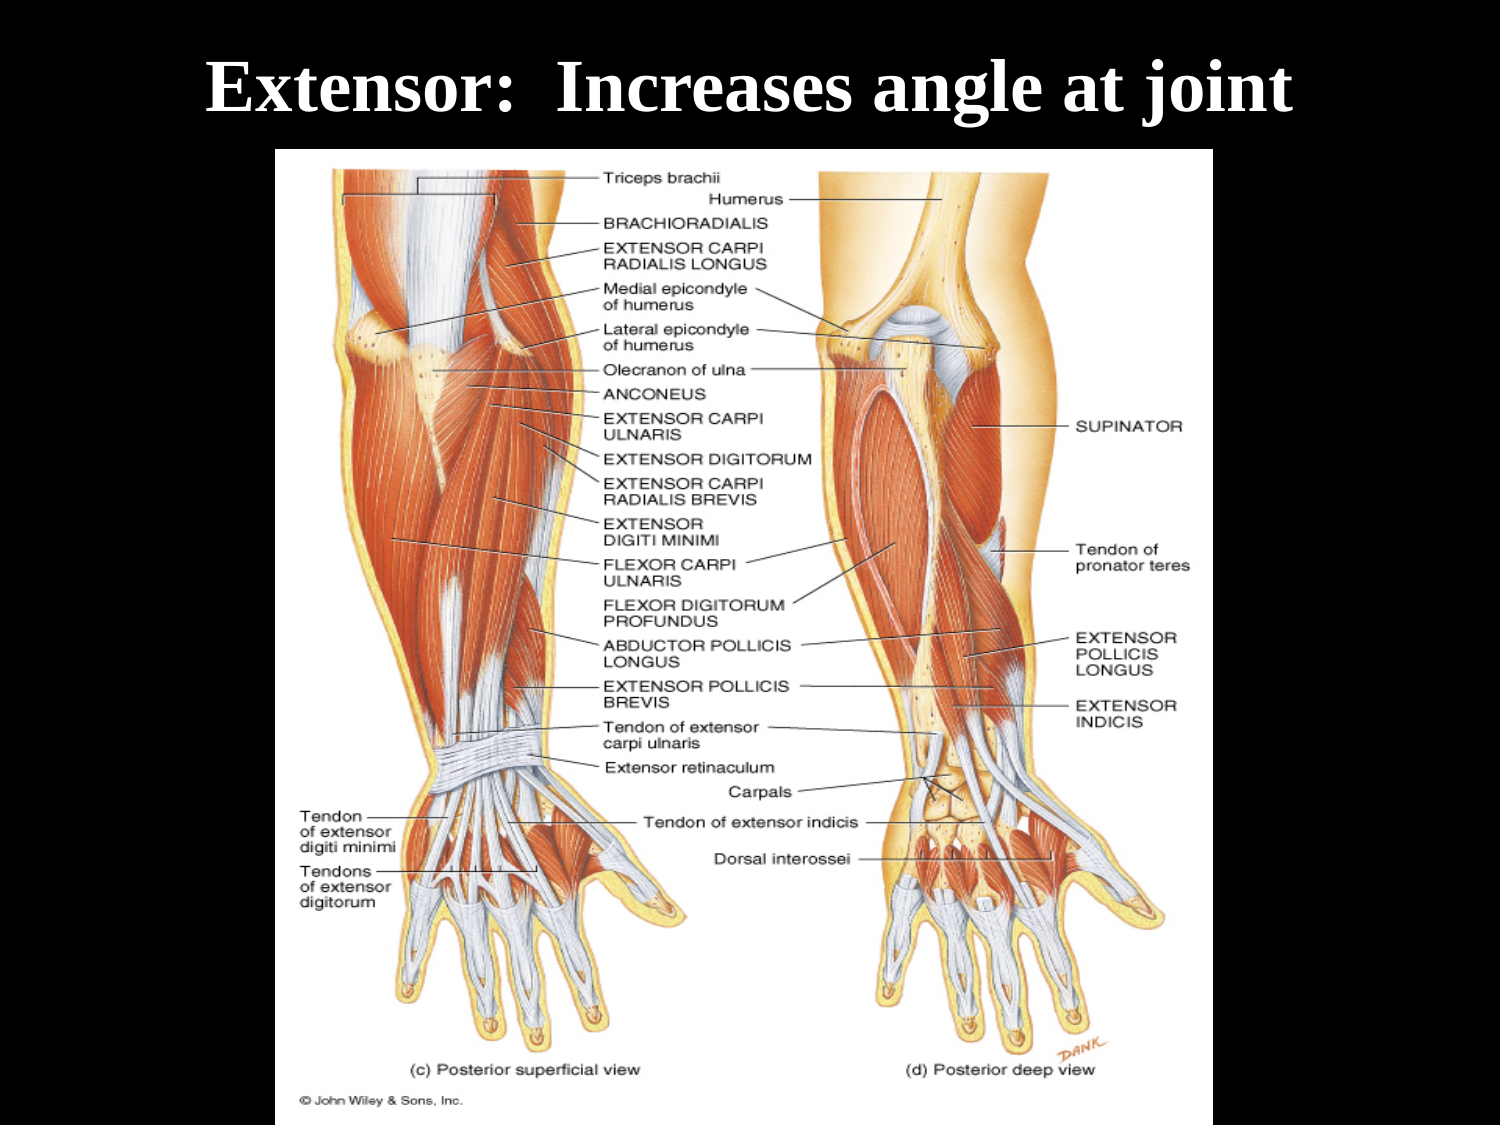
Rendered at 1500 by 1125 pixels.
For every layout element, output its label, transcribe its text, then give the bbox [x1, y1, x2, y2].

picture [274, 149, 1213, 1125]
title Extensor: Increases angle at joint [0, 0, 1500, 163]
